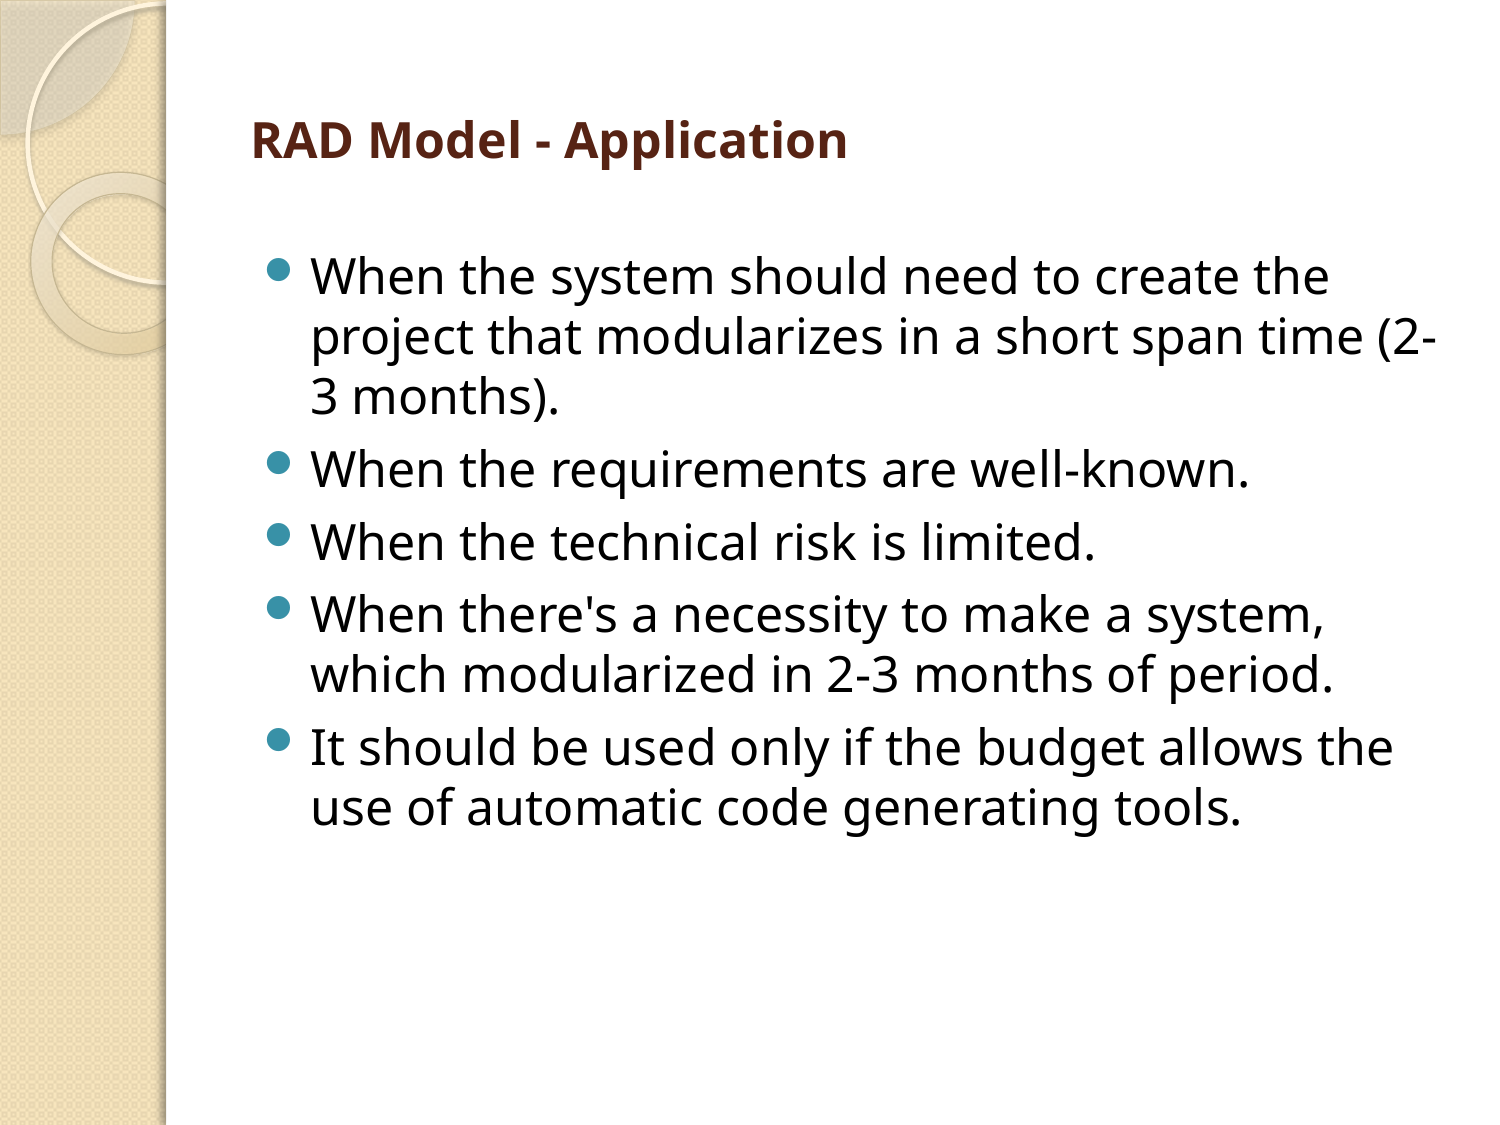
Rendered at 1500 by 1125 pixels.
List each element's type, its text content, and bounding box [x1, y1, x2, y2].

title RAD Model - Application [235, 45, 1466, 233]
list When the system should need to create the project that modularizes in a short span time (2-3 months). When the requirements are well-known. When the technical risk is limited. When there's a necessity to make a system, which modularized in 2-3 months of period. It should be used only if the budget allows the use of automatic code generating tools. [235, 237, 1466, 1025]
